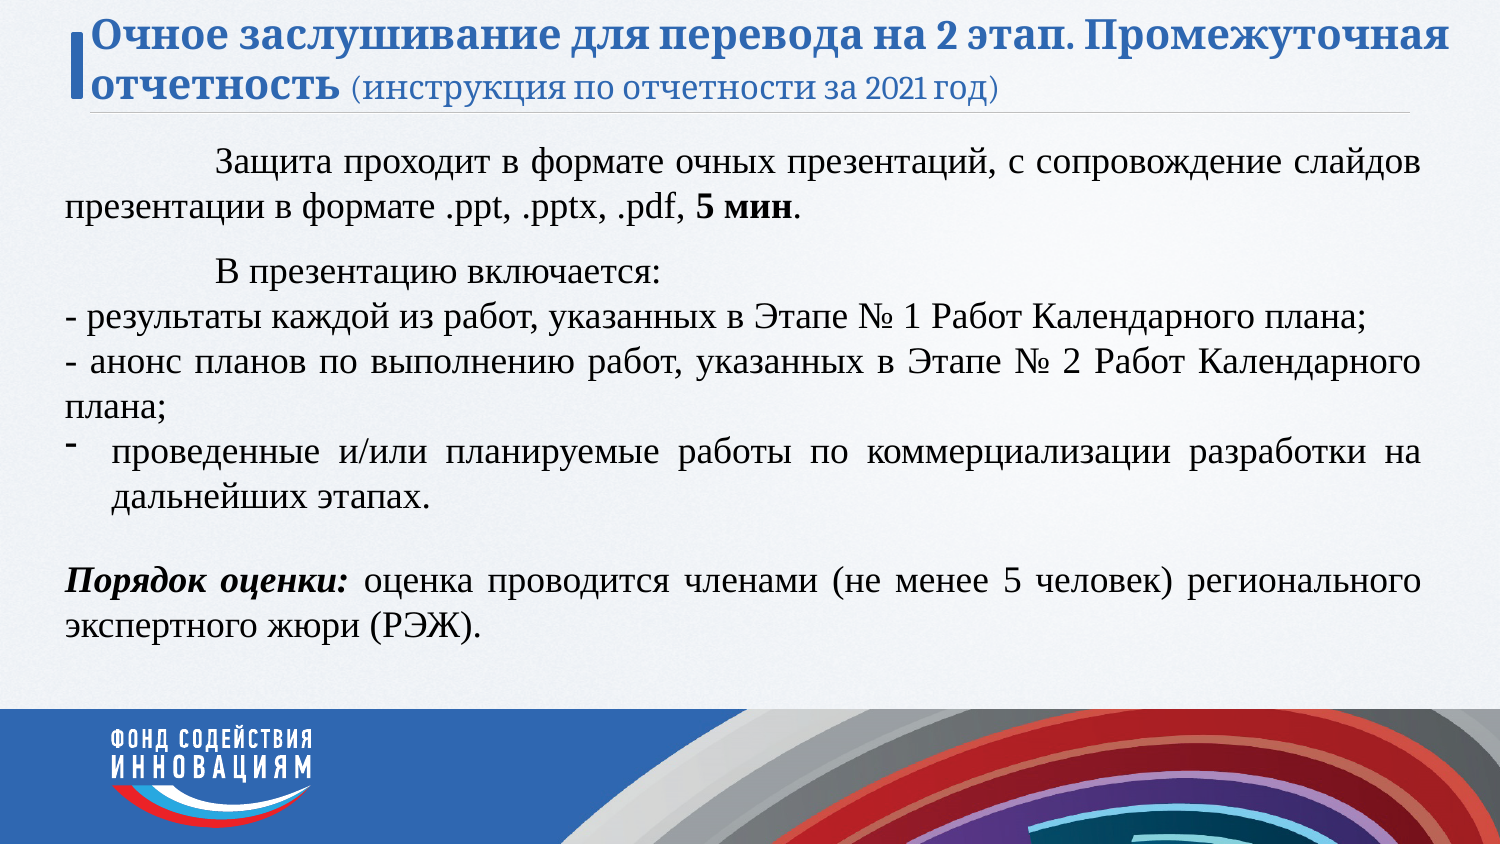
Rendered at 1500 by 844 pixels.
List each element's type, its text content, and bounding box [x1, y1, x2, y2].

text_box [71, 32, 83, 99]
title Очное заслушивание для перевода на 2 этап. Промежуточная отчетность (инструкция по отчетности за 2021 год) [75, 9, 1475, 107]
text_box Защита проходит в формате очных презентаций, с сопровождение слайдов презентации в формате .ppt, .pptx, .pdf, 5 мин. В презентацию включается: - результаты каждой из работ, указанных в Этапе № 1 Работ Календарного плана; - анонс планов по выполнению работ, указанных в Этапе № 2 Работ Календарного плана; проведенные и/или планируемые работы по коммерциализации разработки на дальнейших этапах. Порядок оценки: оценка проводится членами (не менее 5 человек) регионального экспертного жюри (РЭЖ). [50, 128, 1438, 653]
